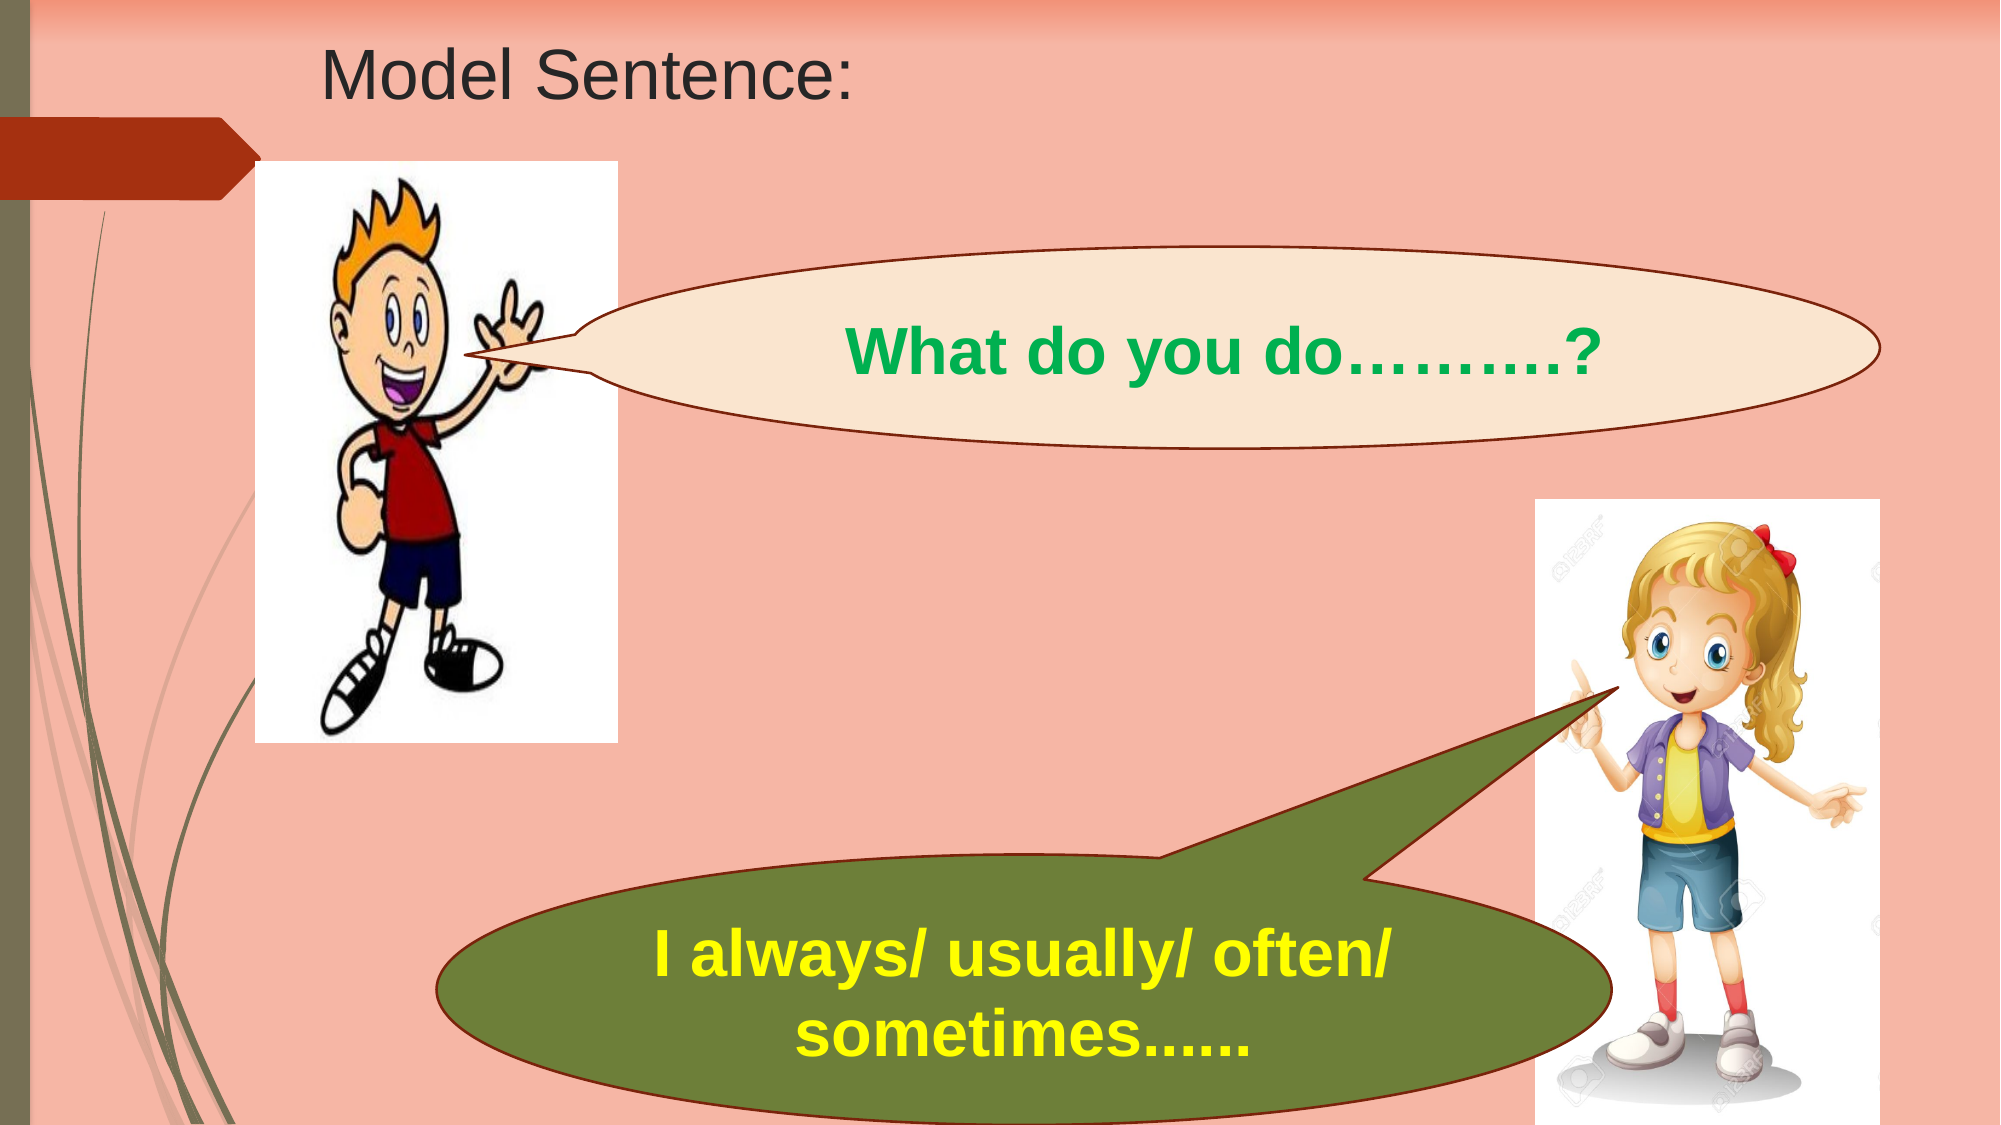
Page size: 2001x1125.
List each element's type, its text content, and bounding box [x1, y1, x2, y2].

title Model Sentence: [305, 20, 898, 143]
picture [1535, 499, 1881, 1125]
text_box What do you do……….? [622, 245, 1882, 450]
text_box I always/ usually/ often/ sometimes...... [435, 718, 1530, 1125]
picture [254, 161, 618, 744]
